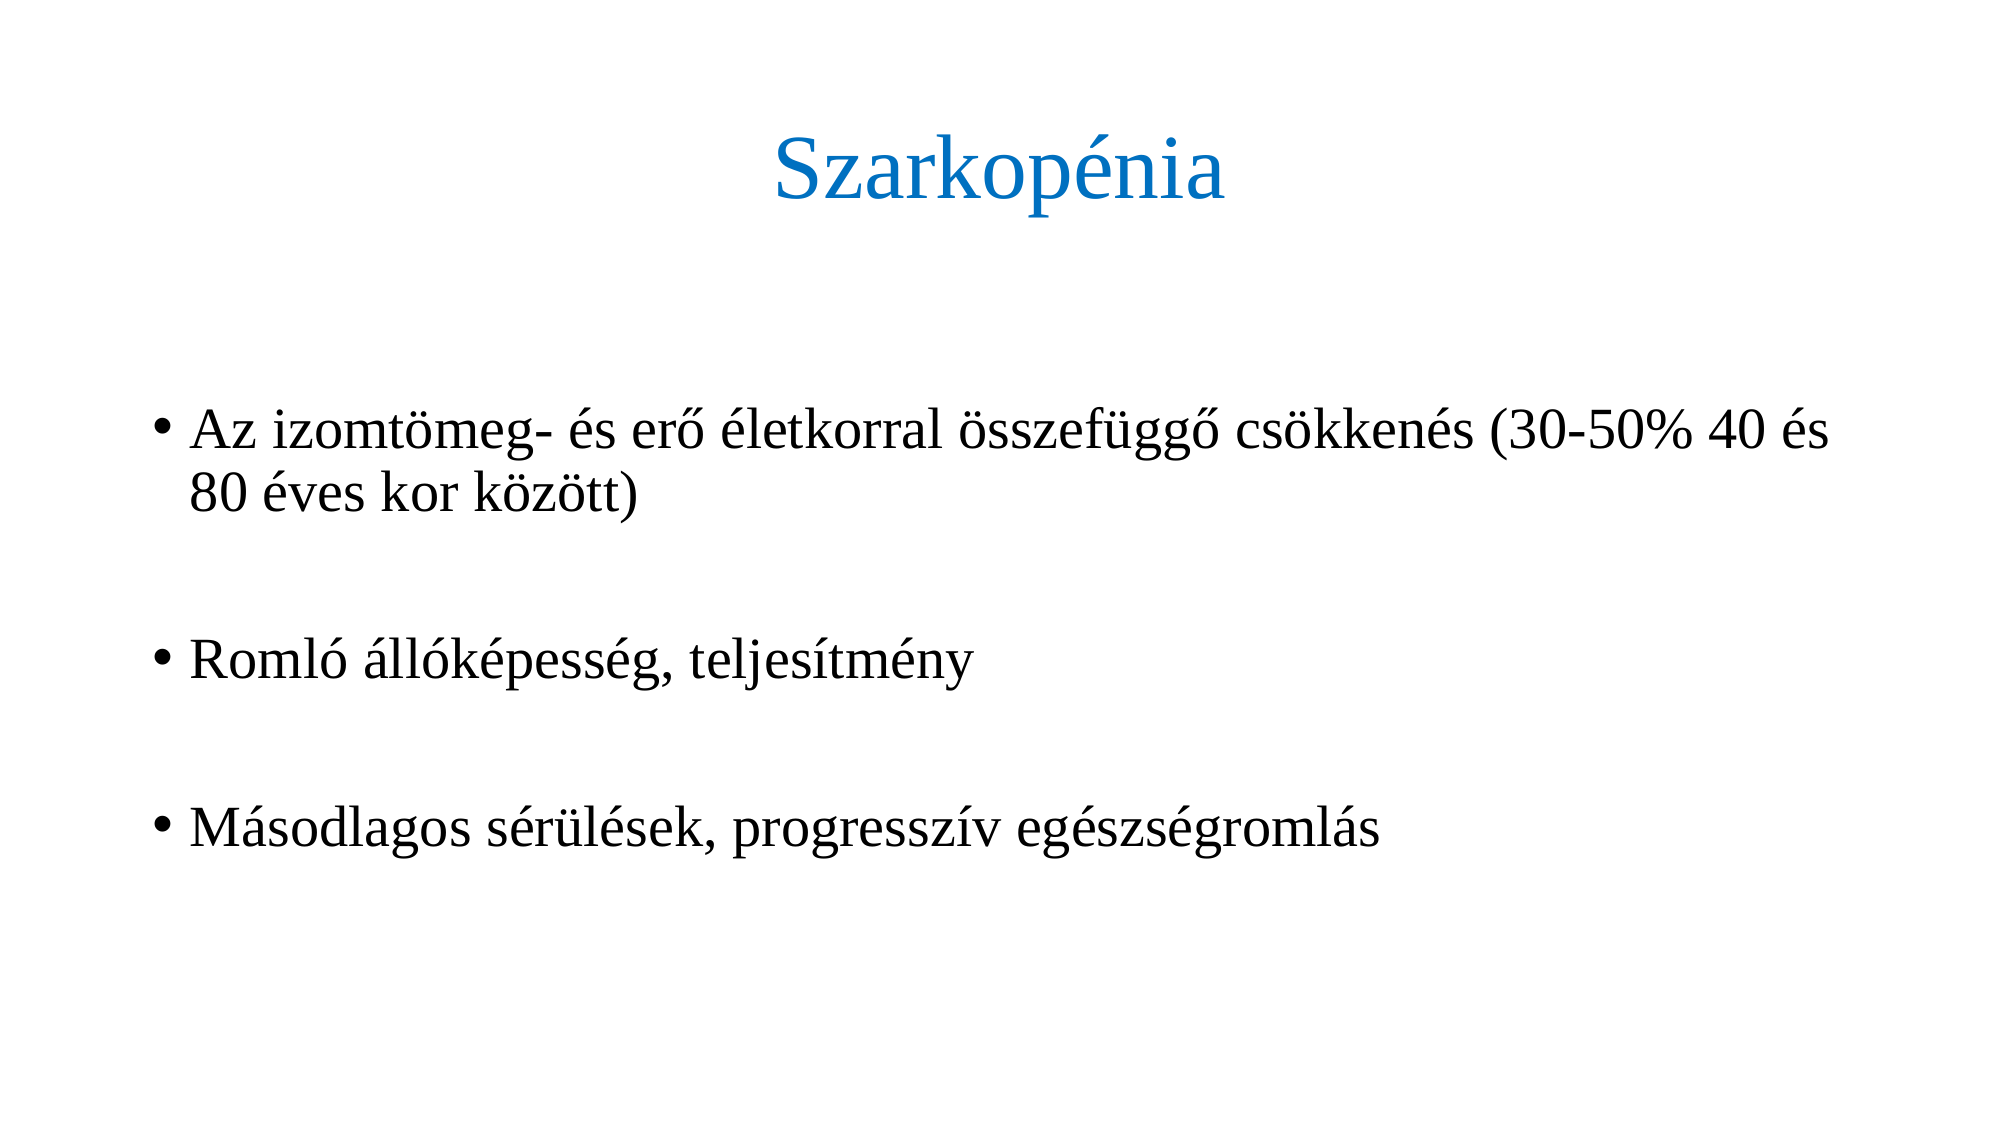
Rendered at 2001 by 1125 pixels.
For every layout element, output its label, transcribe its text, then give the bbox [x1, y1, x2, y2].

list Az izomtömeg- és erő életkorral összefüggő csökkenés (30-50% 40 és 80 éves kor között) Romló állóképesség, teljesítmény Másodlagos sérülések, progresszív egészségromlás [137, 299, 1863, 1014]
title Szarkopénia [137, 59, 1863, 278]
